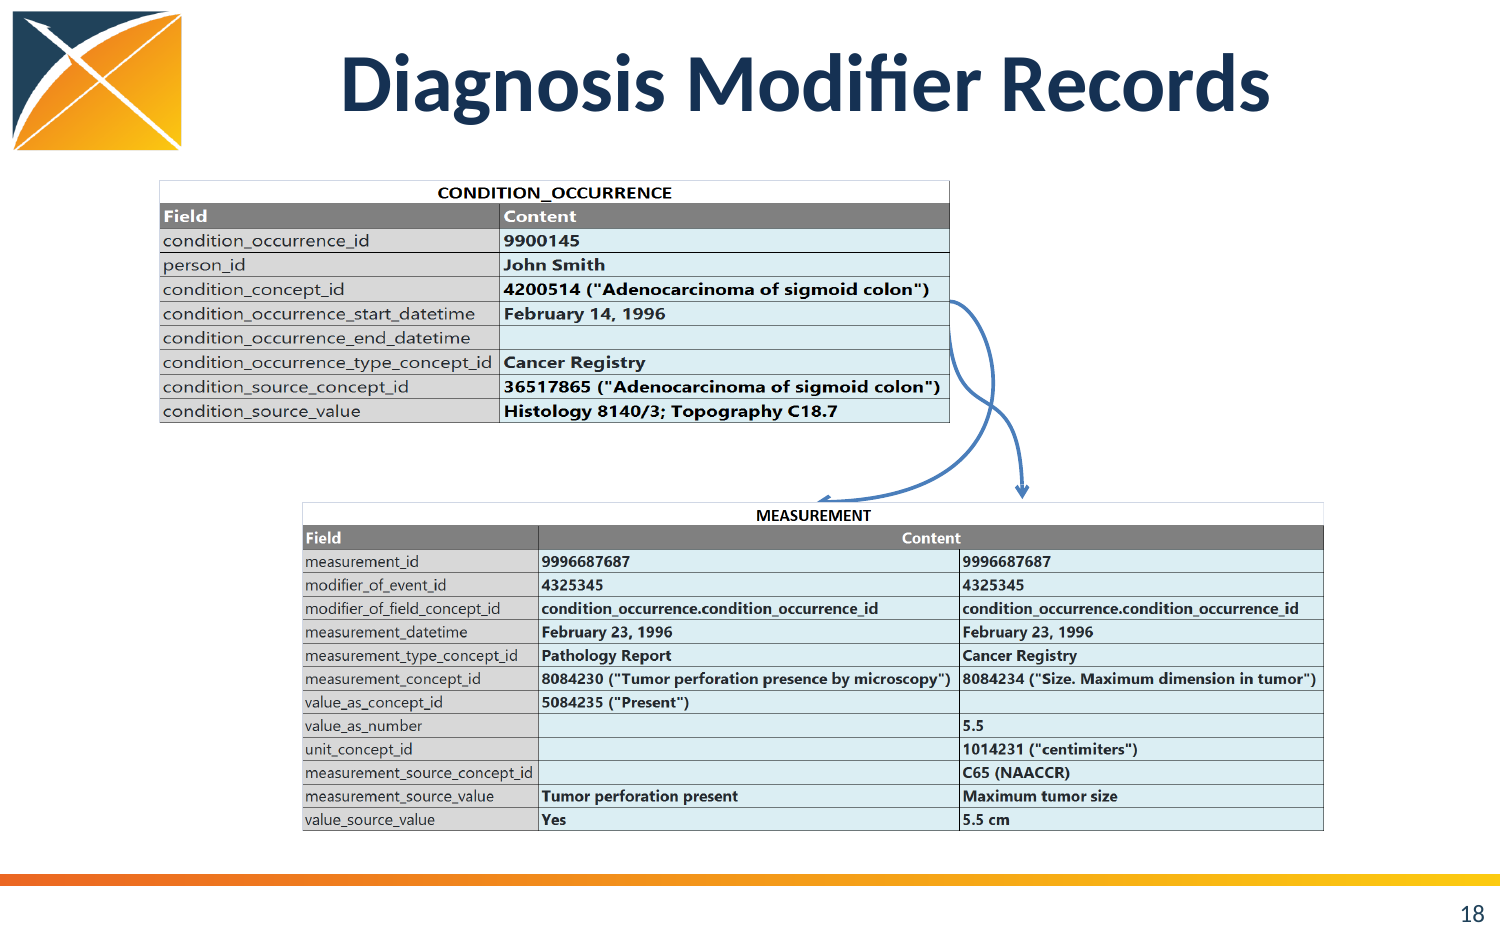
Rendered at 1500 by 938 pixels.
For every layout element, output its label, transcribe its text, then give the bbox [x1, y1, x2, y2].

picture [0, 0, 206, 167]
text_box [946, 300, 1023, 500]
title Diagnosis Modifier Records [187, 20, 1425, 136]
slide_number 18 [1149, 887, 1500, 938]
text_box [816, 431, 941, 500]
picture [302, 501, 1324, 831]
picture [159, 180, 951, 423]
